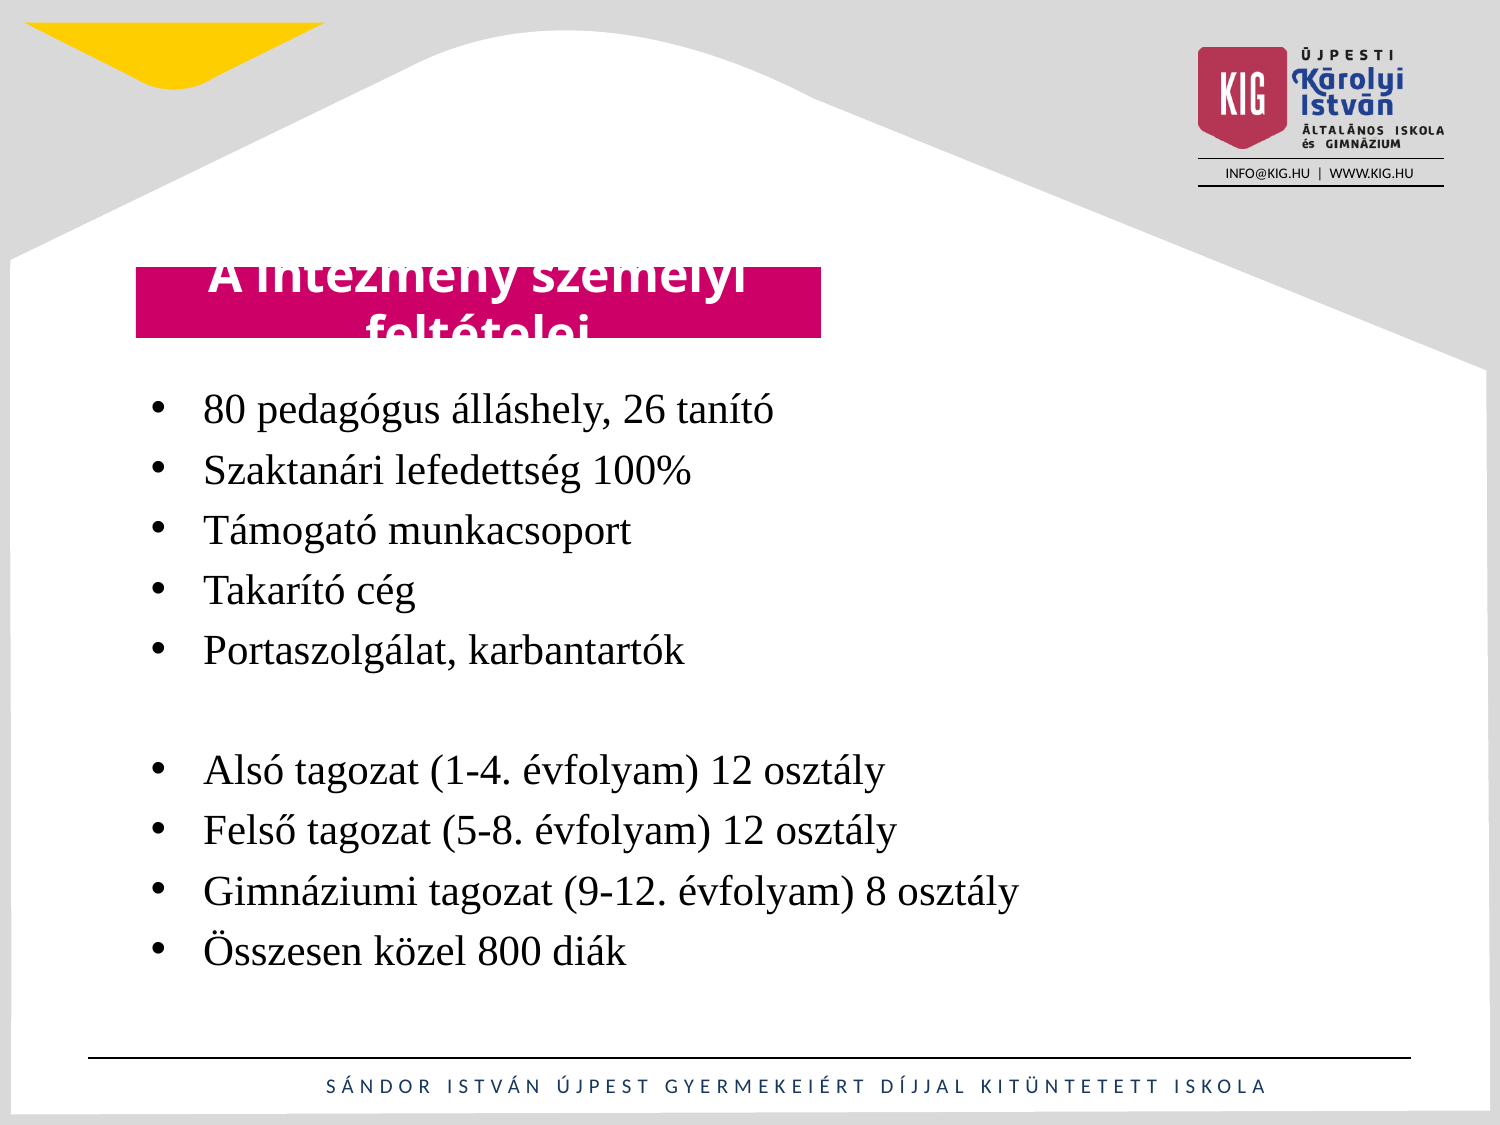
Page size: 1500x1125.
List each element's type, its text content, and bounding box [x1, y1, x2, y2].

list 80 pedagógus álláshely, 26 tanító Szaktanári lefedettség 100% Támogató munkacsoport Takarító cég Portaszolgálat, karbantartók Alsó tagozat (1-4. évfolyam) 12 osztály Felső tagozat (5-8. évfolyam) 12 osztály Gimnáziumi tagozat (9-12. évfolyam) 8 osztály Összesen közel 800 diák [135, 373, 1388, 988]
picture [1198, 47, 1450, 149]
title A intézmény személyi feltételei [135, 267, 821, 338]
